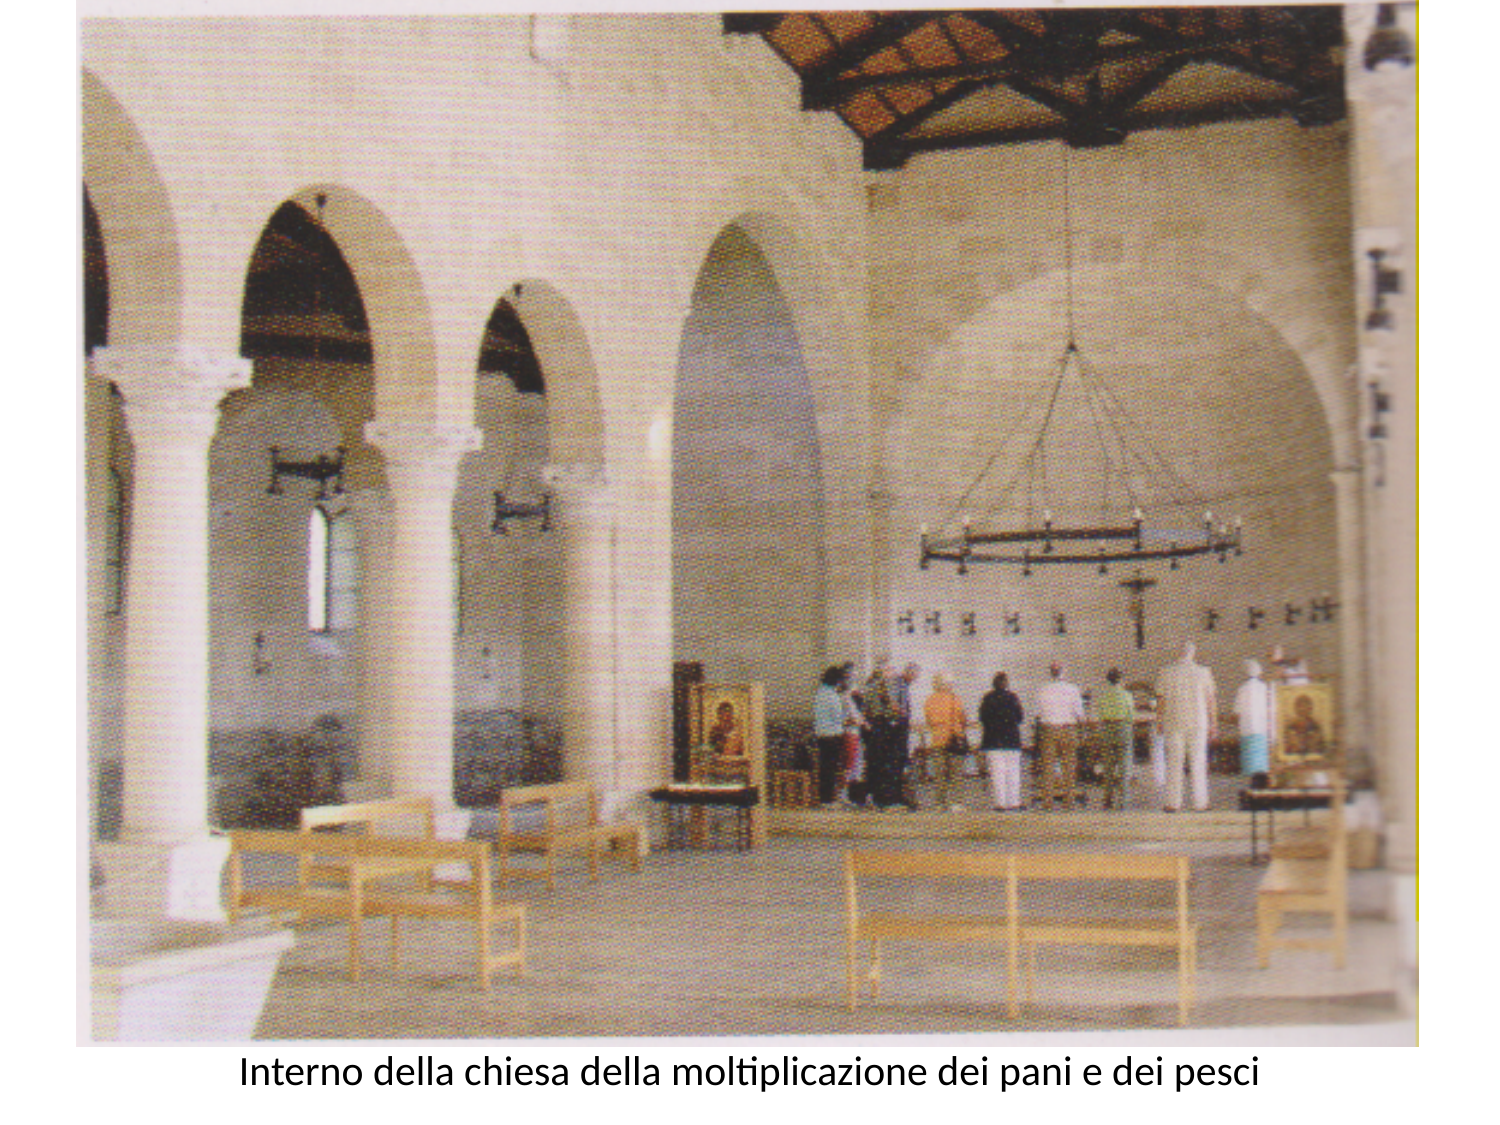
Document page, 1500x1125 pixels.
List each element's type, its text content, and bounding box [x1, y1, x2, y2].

title Interno della chiesa della moltiplicazione dei pani e dei pesci [75, 1011, 1425, 1125]
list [76, 0, 1420, 1047]
